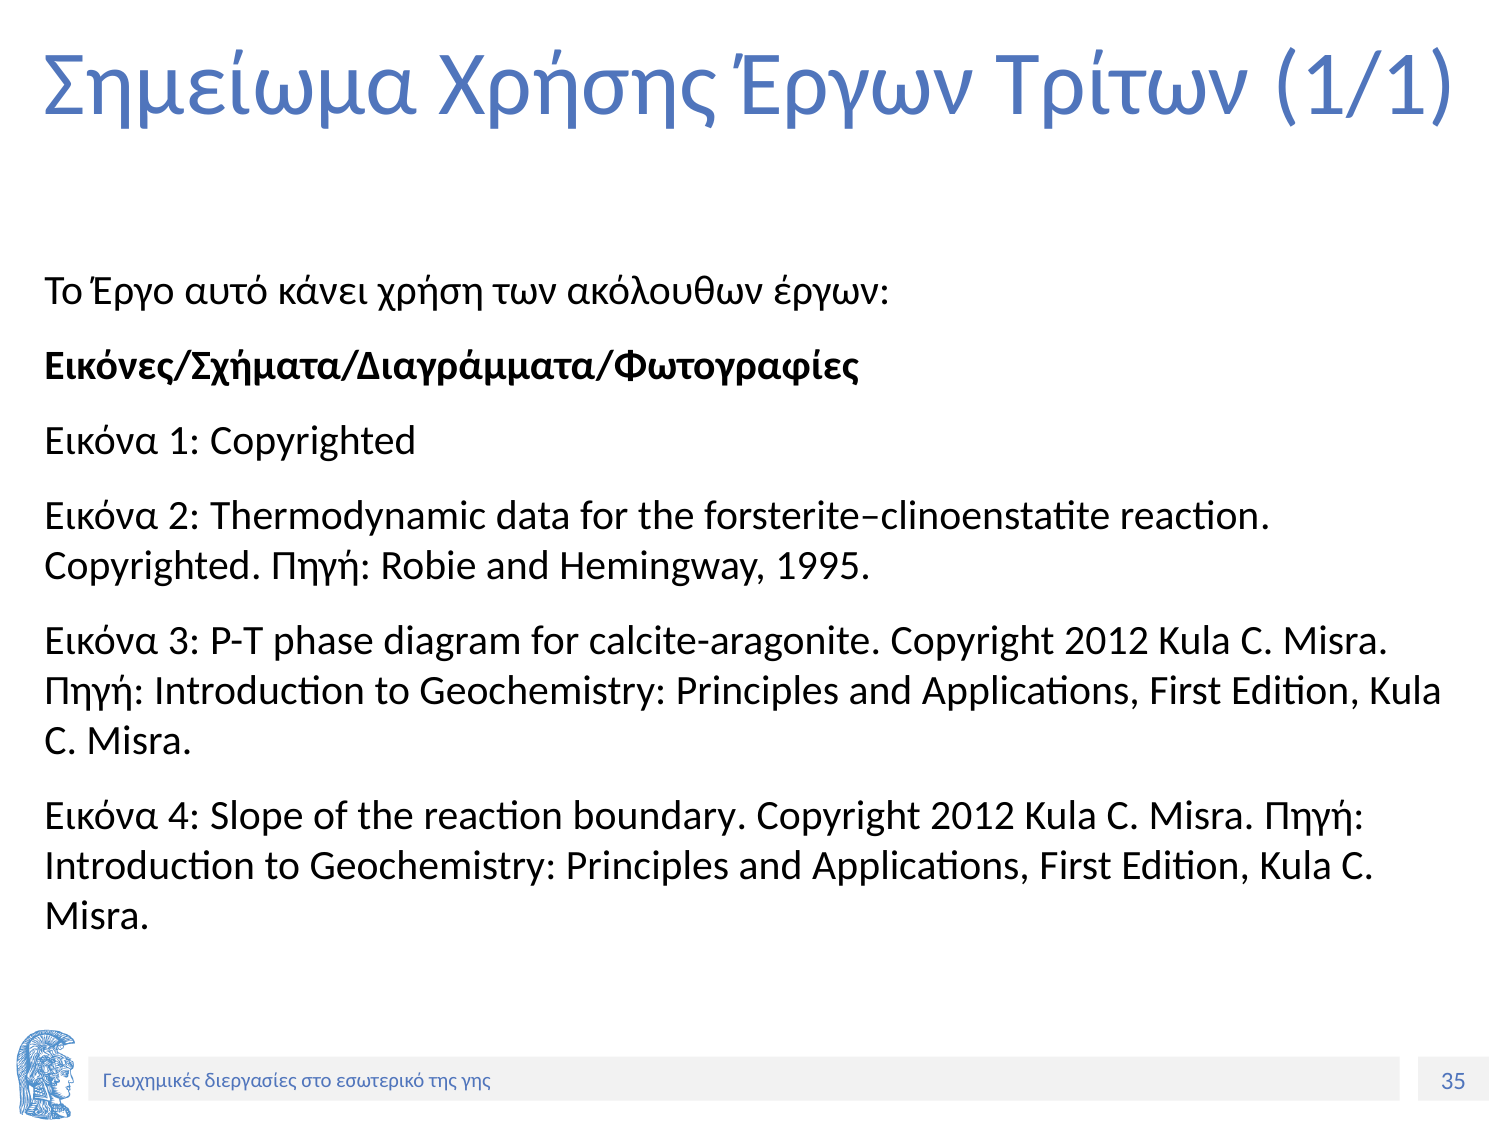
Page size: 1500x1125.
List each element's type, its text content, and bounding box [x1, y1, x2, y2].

title Σημείωμα Χρήσης Έργων Τρίτων (1/1) [0, 0, 1500, 172]
list Το Έργο αυτό κάνει χρήση των ακόλουθων έργων: Εικόνες/Σχήματα/Διαγράμματα/Φωτογραφίες Εικόνα 1: Copyrighted Εικόνα 2: Thermodynamic data for the forsterite–clinoenstatite reaction. Copyrighted. Πηγή: Robie and Hemingway, 1995. Εικόνα 3: P-T phase diagram for calcite-aragonite. Copyright 2012 Kula C. Misra. Πηγή: Introduction to Geochemistry: Principles and Applications, First Edition, Kula C. Misra. Εικόνα 4: Slope of the reaction boundary. Copyright 2012 Kula C. Misra. Πηγή: Introduction to Geochemistry: Principles and Applications, First Edition, Kula C. Misra. [29, 255, 1483, 998]
picture [9, 1026, 81, 1120]
